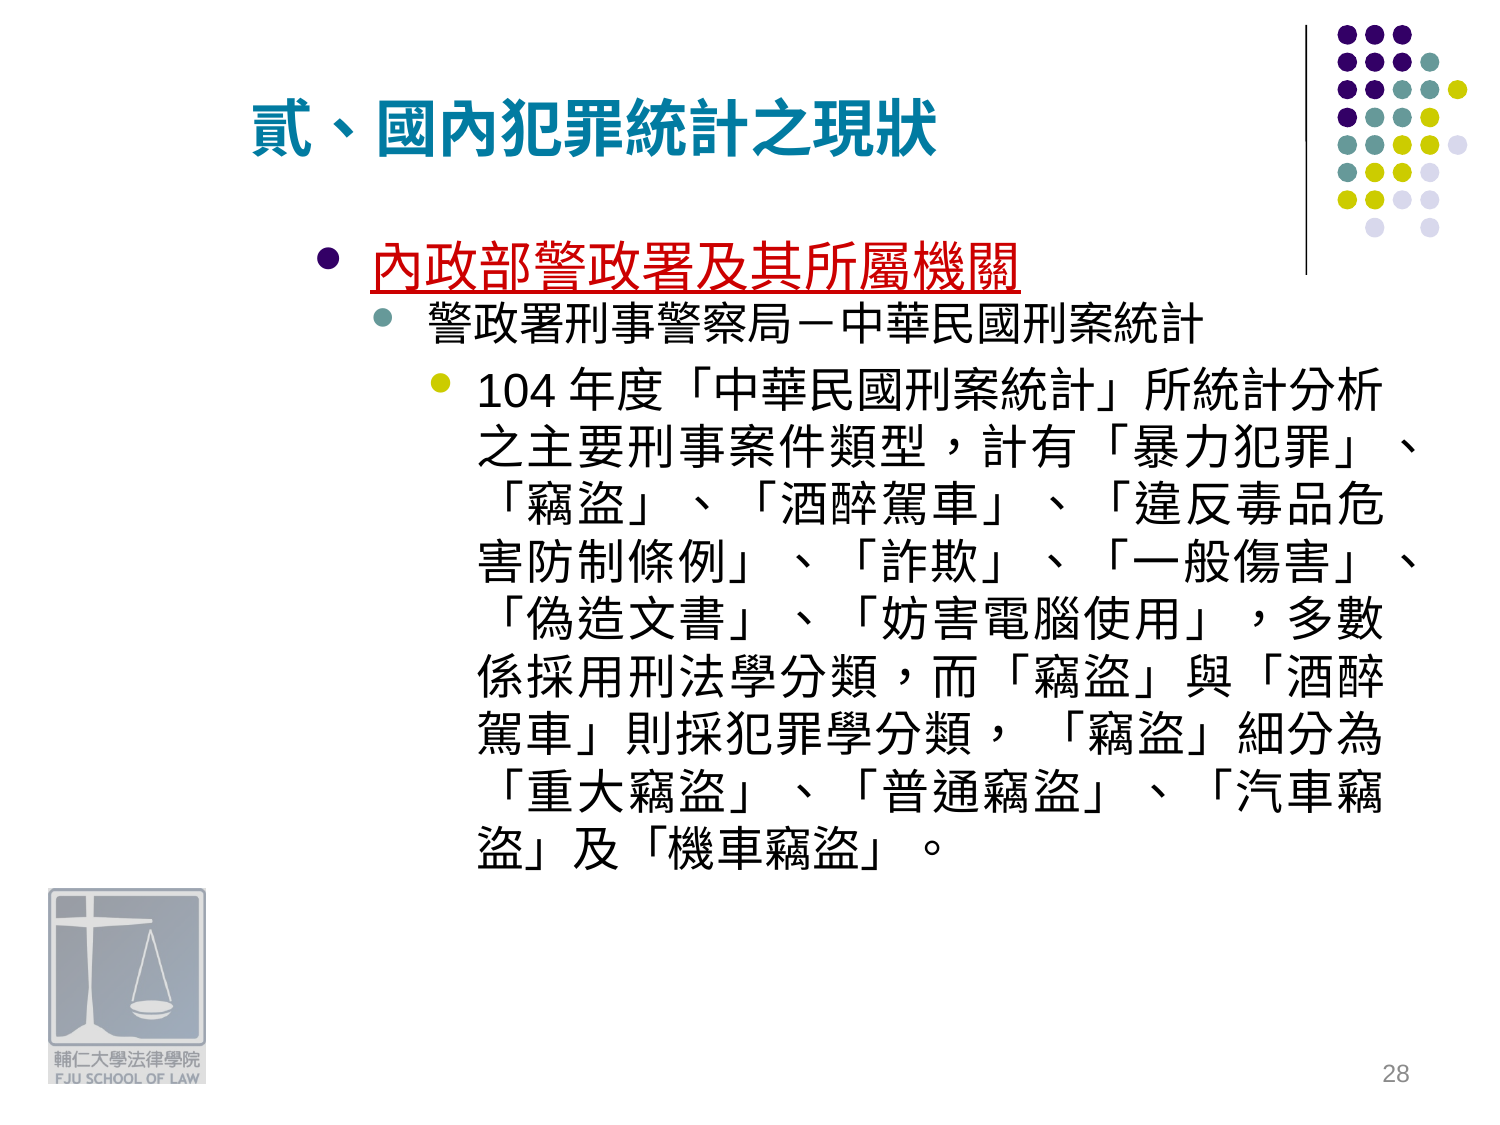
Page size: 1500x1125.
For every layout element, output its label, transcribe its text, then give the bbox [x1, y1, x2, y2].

text_box 28 [1074, 1042, 1425, 1103]
list 內政部警政署及其所屬機關 警政署刑事警察局－中華民國刑案統計 104年度「中華民國刑案統計」所統計分析之主要刑事案件類型，計有「暴力犯罪」、「竊盜」、「酒醉駕車」、「違反毒品危害防制條例」、「詐欺」、「一般傷害」、「偽造文書」、「妨害電腦使用」，多數係採用刑法學分類，而「竊盜」與「酒醉駕車」則採犯罪學分類， 「竊盜」細分為「重大竊盜」、「普通竊盜」、「汽車竊盜」及「機車竊盜」。 [298, 236, 1401, 939]
title 貳、國內犯罪統計之現狀 [235, 19, 1313, 233]
picture [48, 888, 207, 1084]
